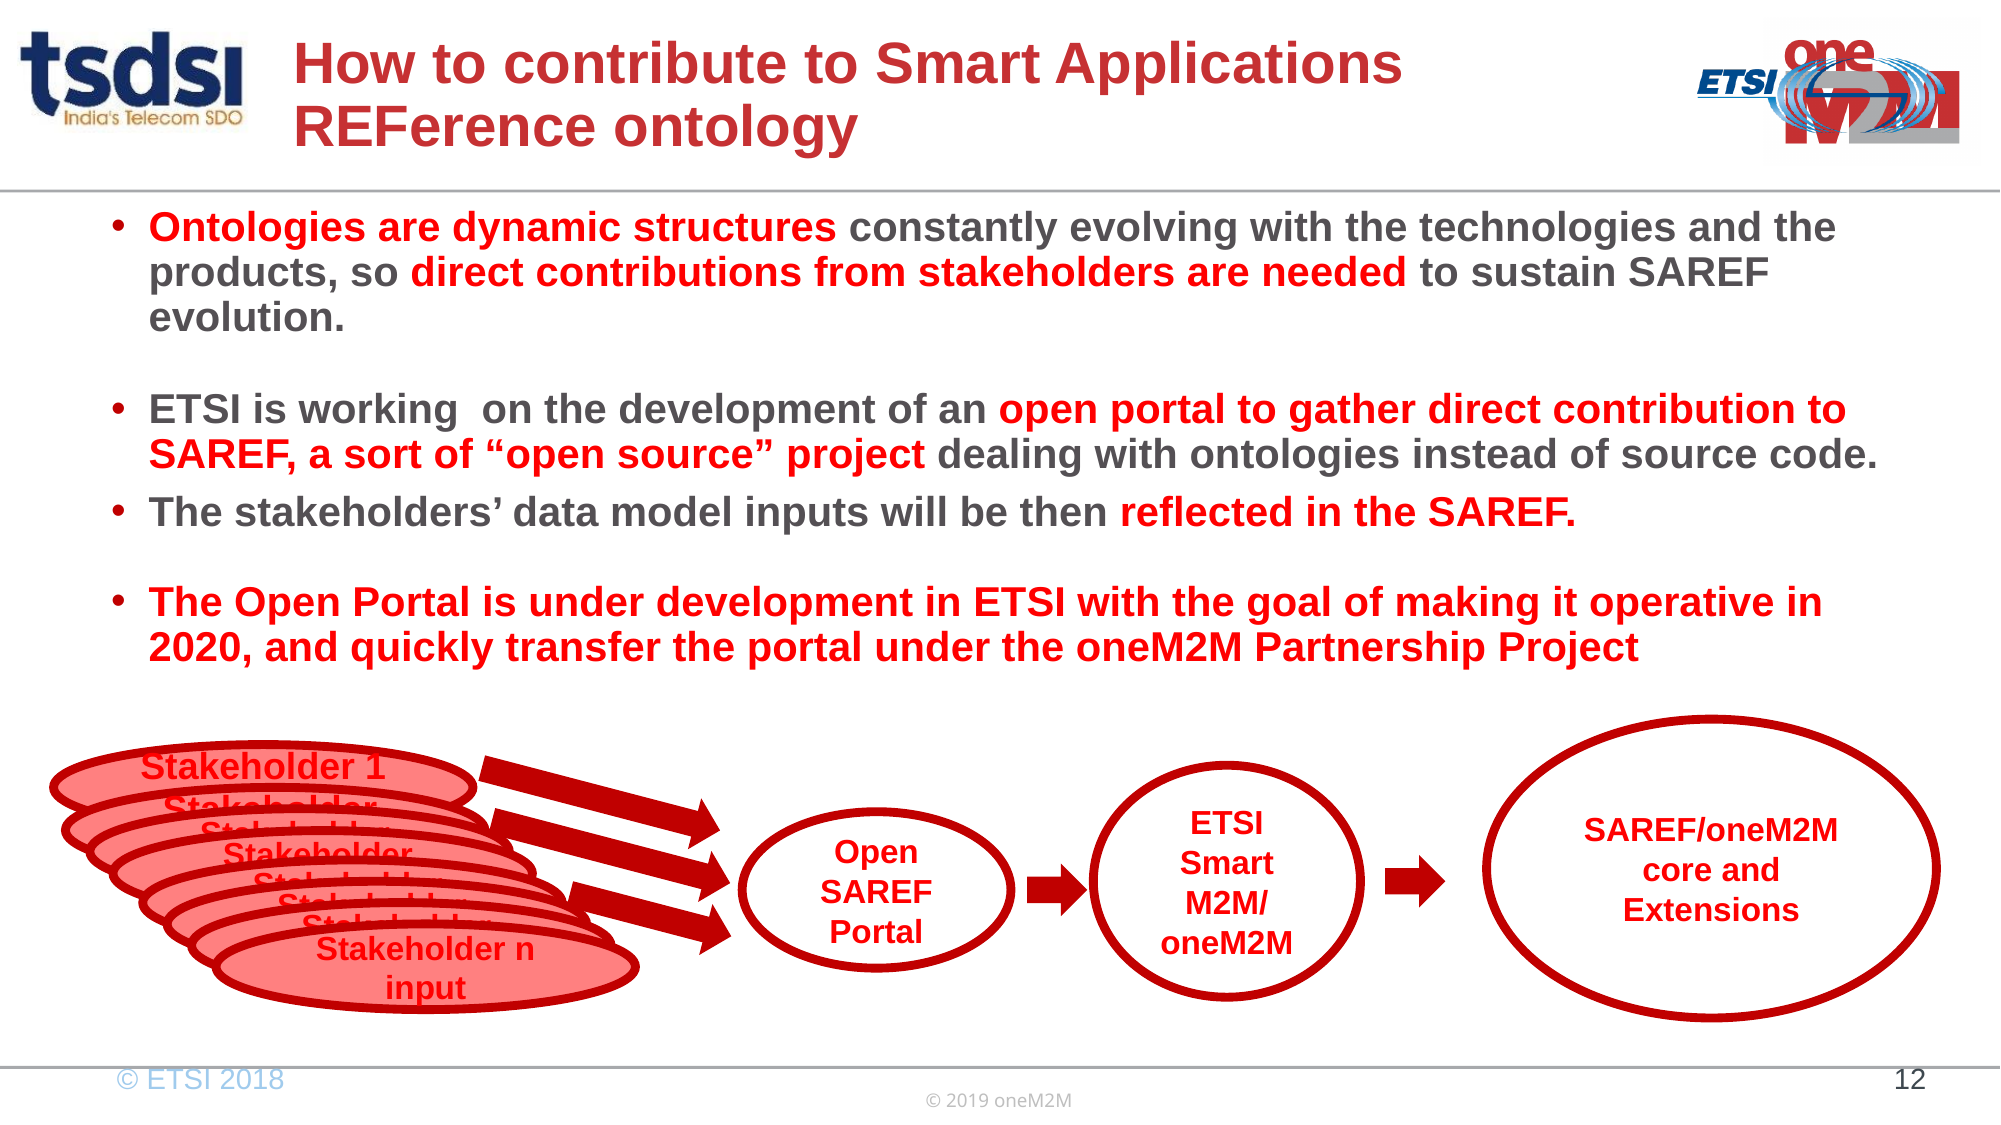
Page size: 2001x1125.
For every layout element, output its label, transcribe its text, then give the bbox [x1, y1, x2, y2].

picture [1697, 17, 1981, 166]
list Ontologies are dynamic structures constantly evolving with the technologies and the products, so direct contributions from stakeholders are needed to sustain SAREF evolution. ETSI is working on the development of an open portal to gather direct contribution to SAREF, a sort of “open source” project dealing with ontologies instead of source code. The stakeholders’ data model inputs will be then reflected in the SAREF. The Open Portal is under development in ETSI with the goal of making it operative in 2020, and quickly transfer the portal under the oneM2M Partnership Project [95, 197, 1938, 840]
title How to contribute to Smart Applications REFerence ontology [275, 26, 1691, 169]
picture [17, 28, 258, 137]
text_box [53, 719, 1937, 1018]
